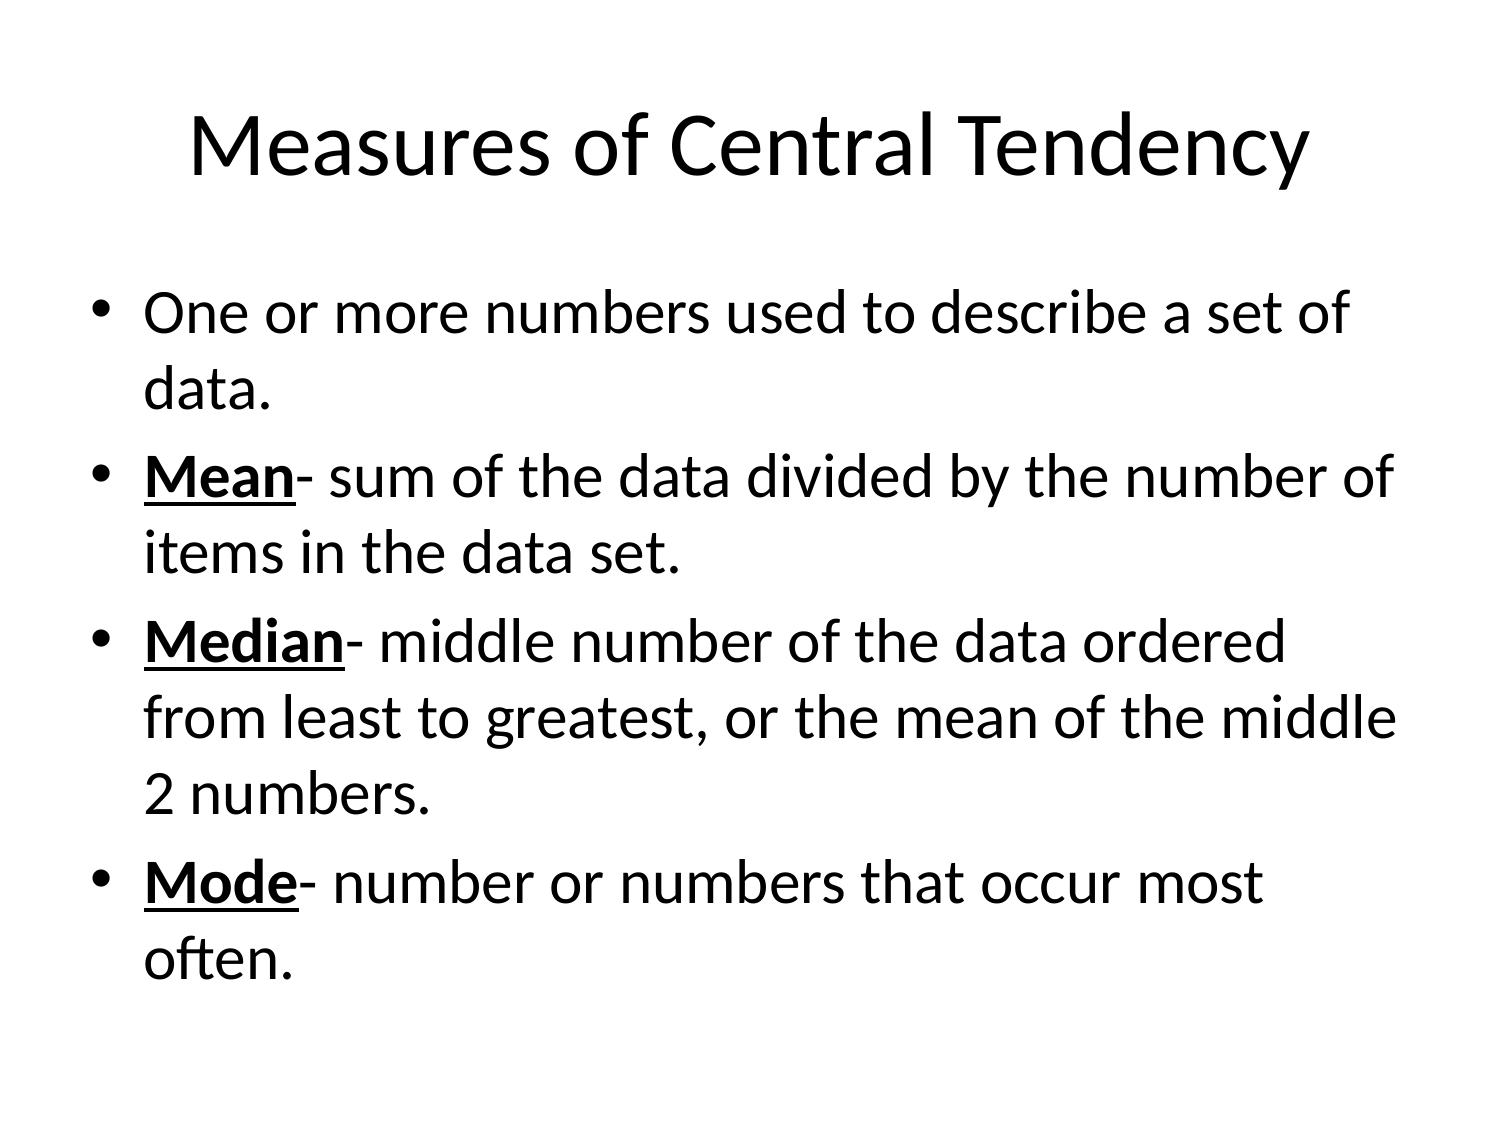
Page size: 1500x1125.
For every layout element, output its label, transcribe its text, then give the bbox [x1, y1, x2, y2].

title Measures of Central Tendency [75, 45, 1425, 233]
list One or more numbers used to describe a set of data. Mean- sum of the data divided by the number of items in the data set. Median- middle number of the data ordered from least to greatest, or the mean of the middle 2 numbers. Mode- number or numbers that occur most often. [75, 262, 1425, 1005]
